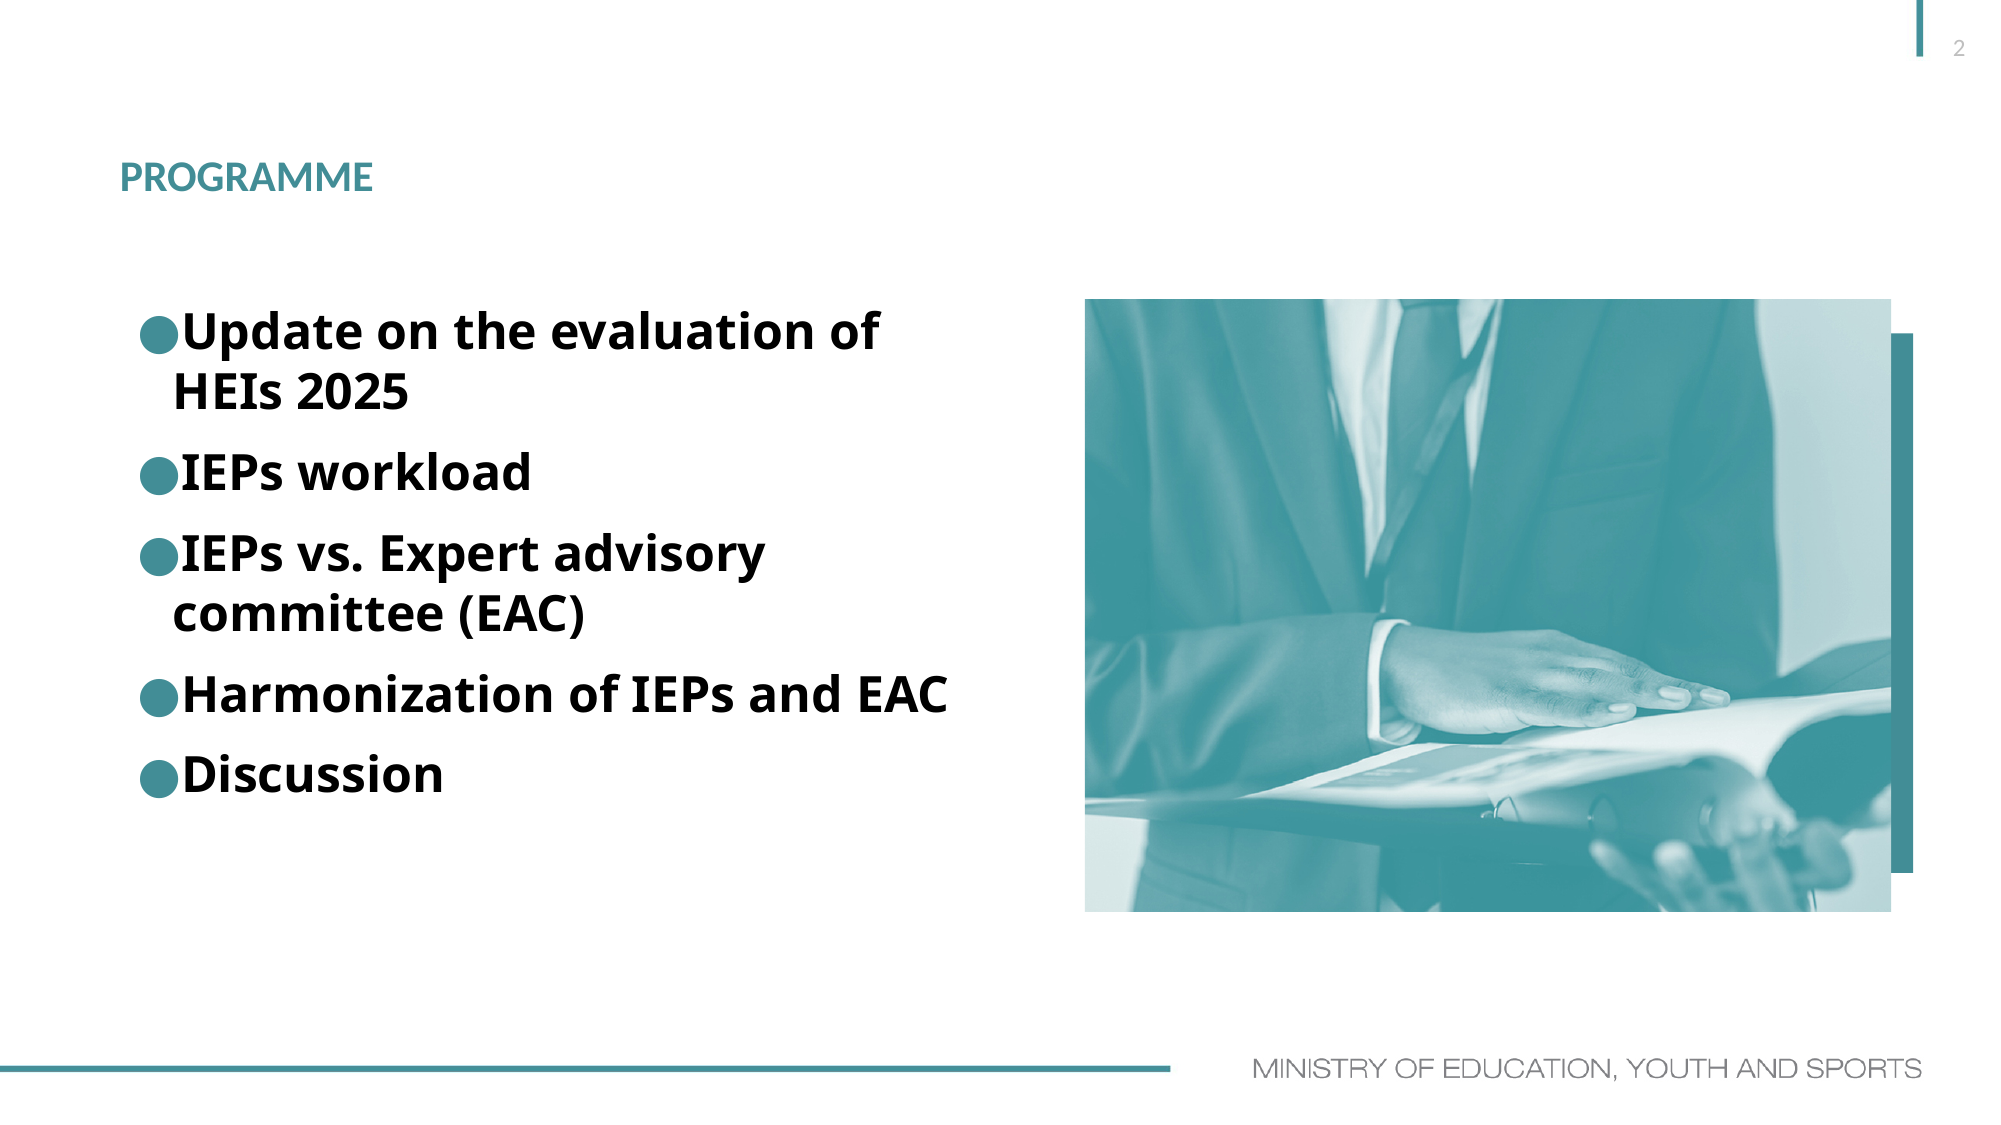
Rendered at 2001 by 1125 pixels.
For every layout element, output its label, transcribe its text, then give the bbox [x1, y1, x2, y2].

slide_number 2 [1918, 16, 2000, 77]
list Update on the evaluation of HEIs 2025 IEPs workload IEPs vs. Expert advisory committee (EAC) Harmonization of IEPs and EAC Discussion [119, 299, 1000, 972]
text_box [1892, 332, 1914, 874]
title Programme [119, 153, 1898, 256]
picture [0, 0, 2001, 1125]
